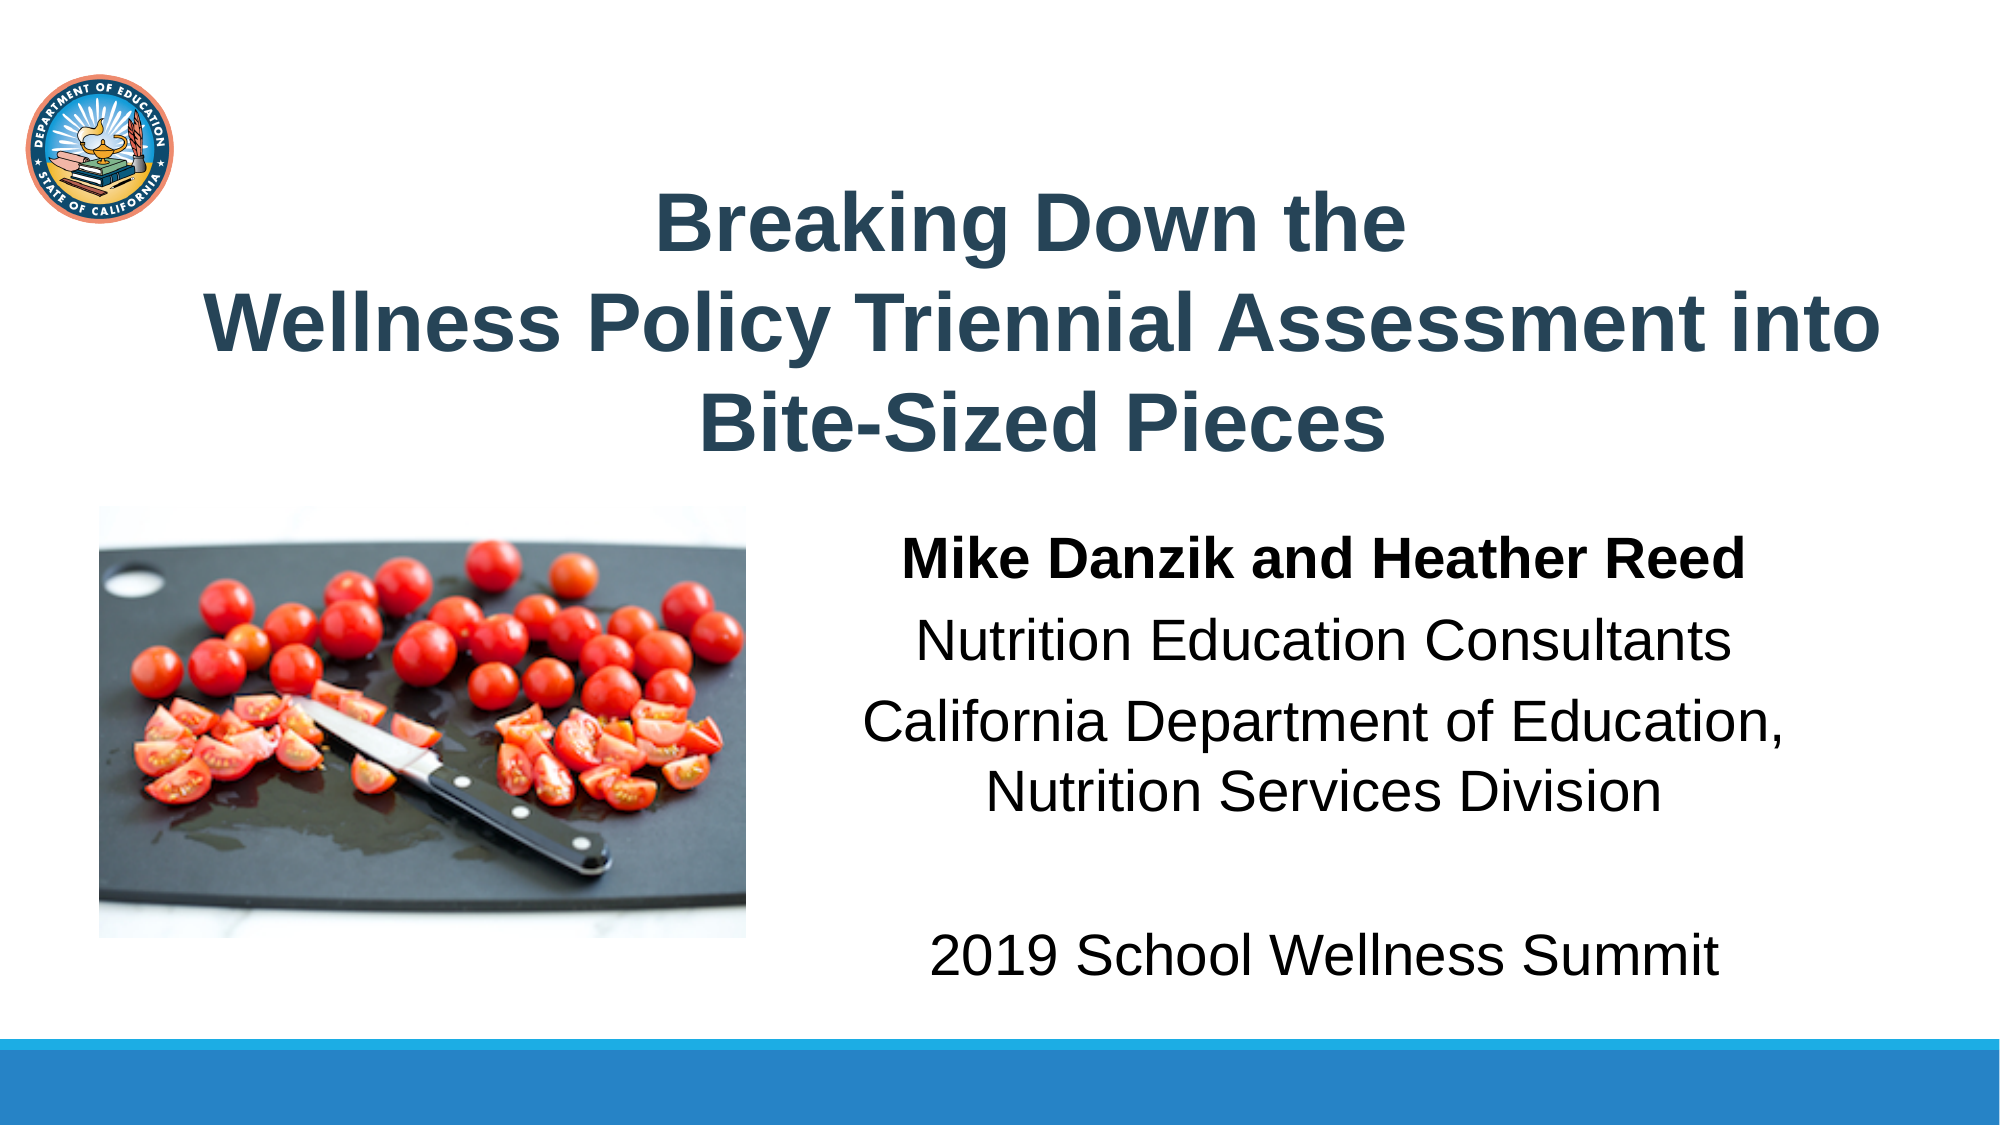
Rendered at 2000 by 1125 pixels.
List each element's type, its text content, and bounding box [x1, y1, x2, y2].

subtitle Mike Danzik and Heather Reed Nutrition Education Consultants California Department of Education, Nutrition Services Division 2019 School Wellness Summit [823, 510, 1827, 940]
title Breaking Down the Wellness Policy Triennial Assessment into Bite-Sized Pieces [174, 149, 1913, 476]
picture [99, 506, 746, 938]
picture [25, 74, 174, 224]
